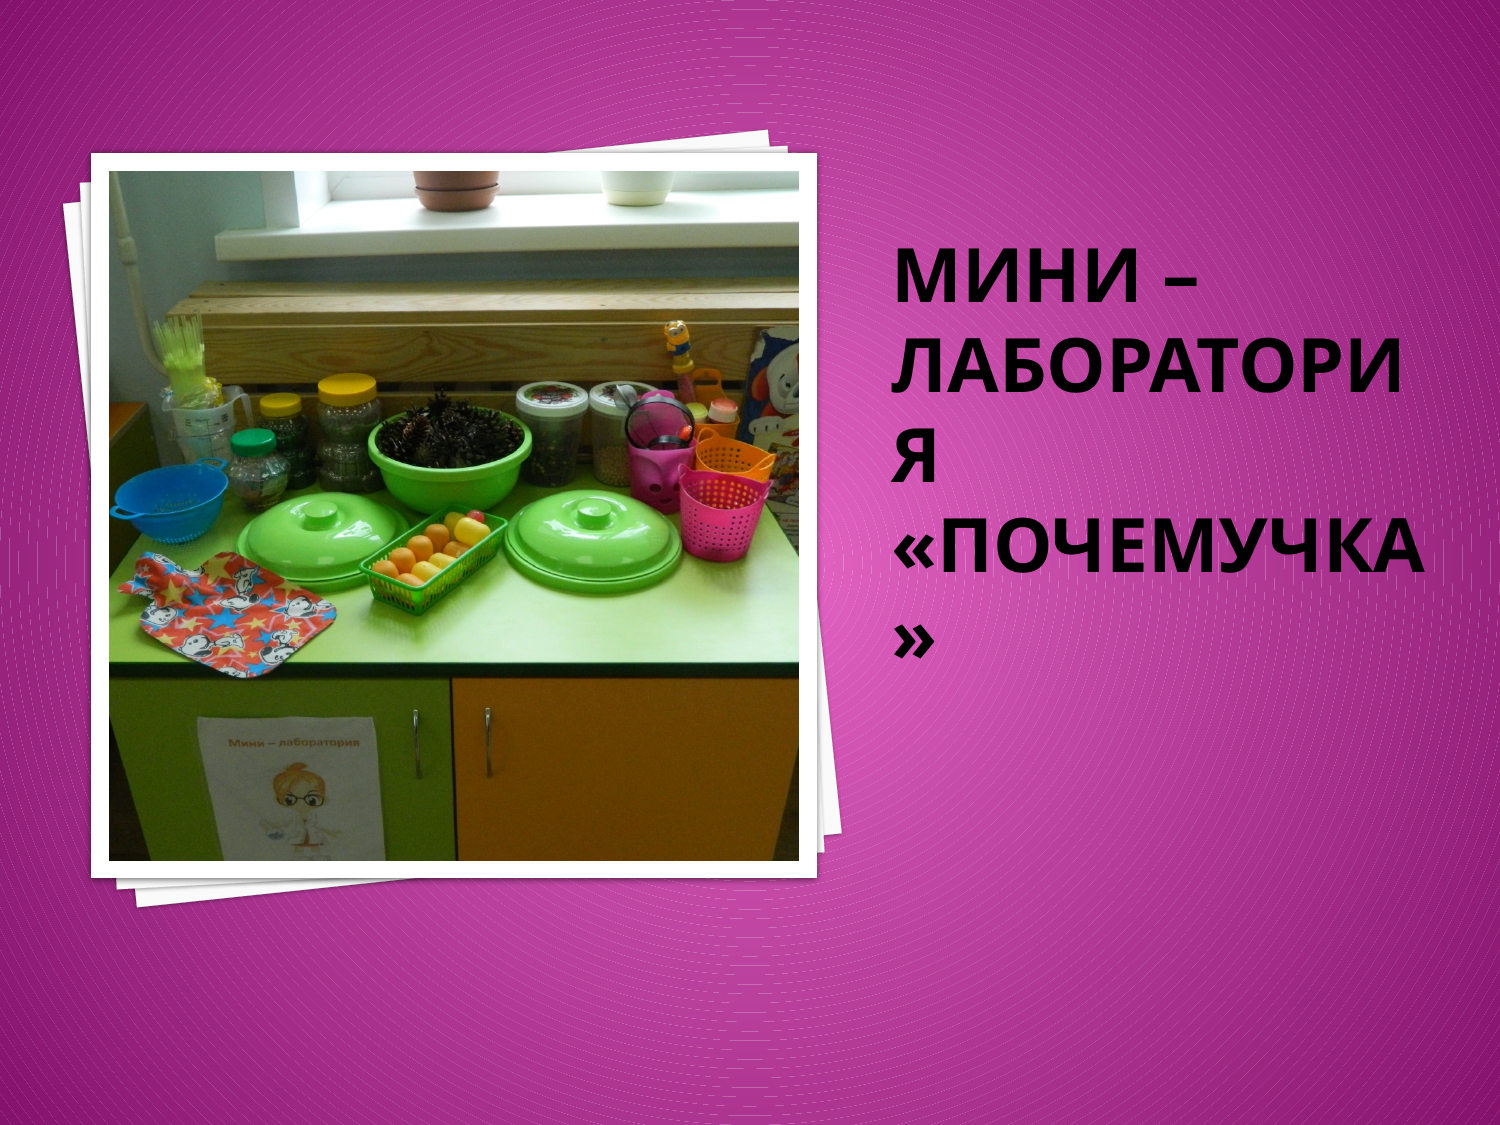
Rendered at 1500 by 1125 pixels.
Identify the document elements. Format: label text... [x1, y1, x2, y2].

picture [108, 170, 800, 862]
title Мини – лаборатория «Почемучка» [884, 187, 1447, 858]
